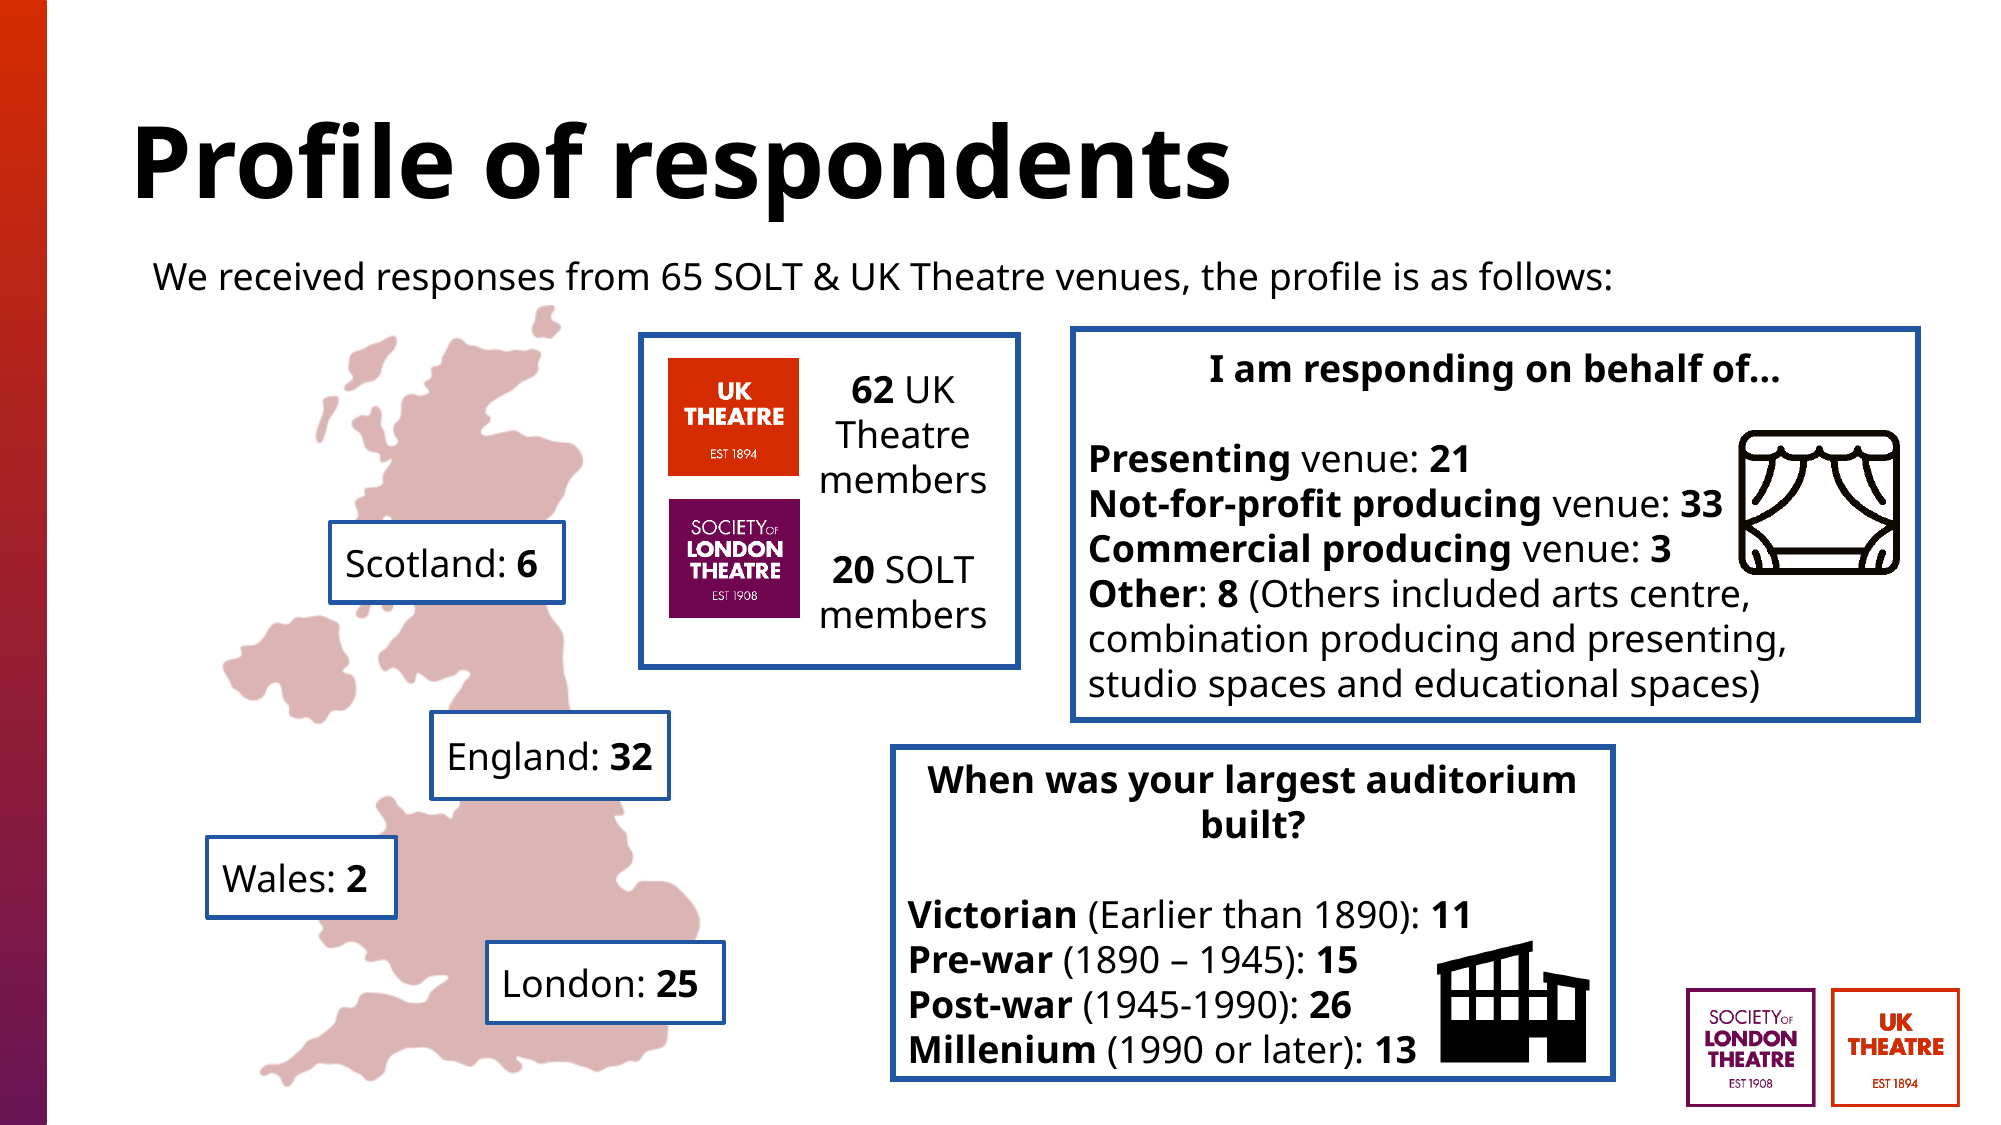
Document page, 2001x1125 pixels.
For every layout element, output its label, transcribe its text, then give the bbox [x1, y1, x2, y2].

title Profile of respondents [129, 98, 1719, 223]
picture [1686, 988, 1960, 1107]
picture [1703, 387, 1934, 618]
text_box I am responding on behalf of… Presenting venue: 21 Not-for-profit producing venue: 33 Commercial producing venue: 3 Other: 8 (Others included arts centre, combination producing and presenting, studio spaces and educational spaces) [1073, 329, 1918, 721]
text_box When was your largest auditorium built? Victorian (Earlier than 1890): 11 Pre-war (1890 – 1945): 15 Post-war (1945-1990): 26 Millenium (1990 or later): 13 [972, 747, 1613, 1080]
picture [1428, 917, 1598, 1087]
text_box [641, 334, 1019, 668]
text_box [0, 262, 968, 1107]
text_box We received responses from 65 SOLT & UK Theatre venues, the profile is as follows: [137, 245, 1630, 306]
